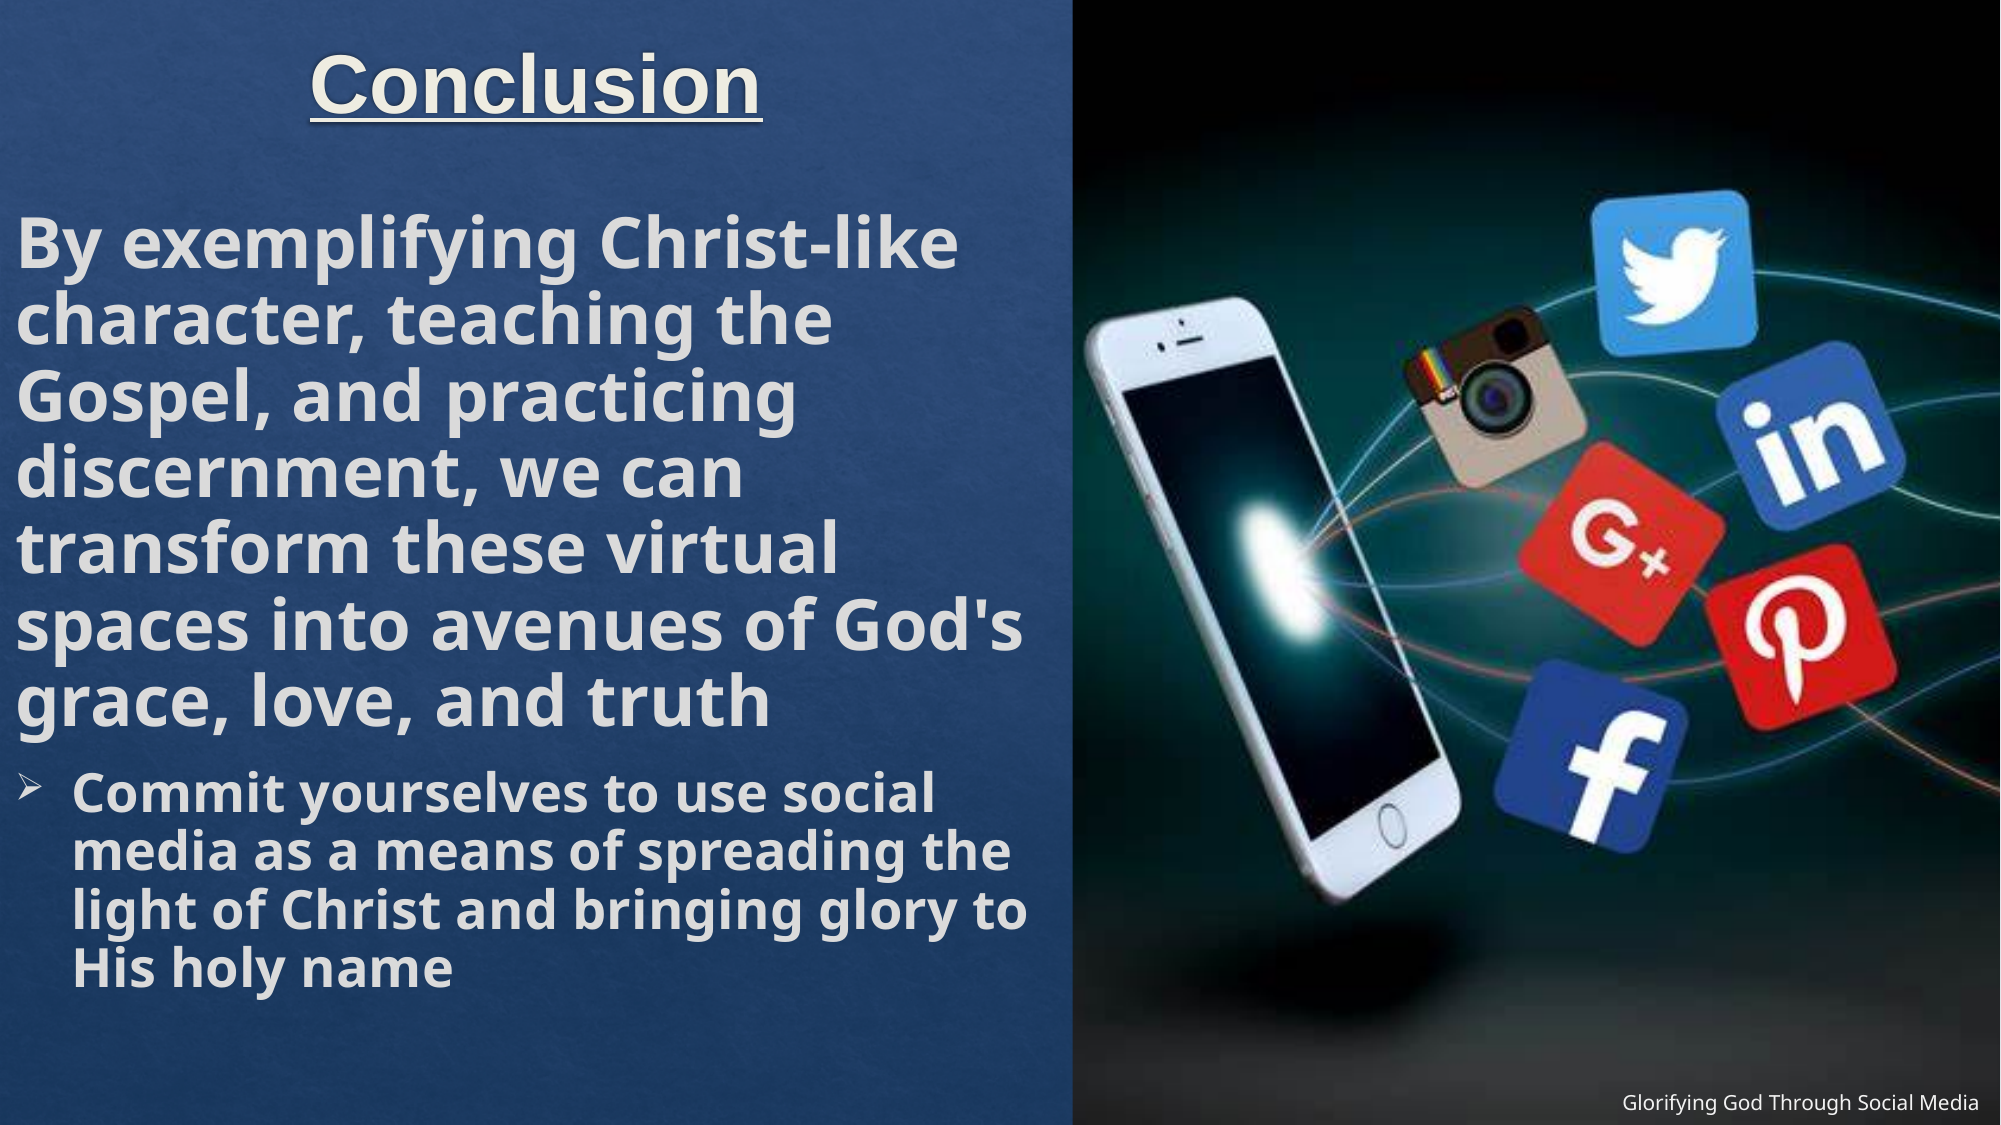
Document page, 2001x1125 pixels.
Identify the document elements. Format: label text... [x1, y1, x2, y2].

title Conclusion [0, 7, 1064, 138]
text_box By exemplifying Christ-like character, teaching the Gospel, and practicing discernment, we can transform these virtual spaces into avenues of God's grace, love, and truth Commit yourselves to use social media as a means of spreading the light of Christ and bringing glory to His holy name [0, 199, 1064, 1125]
picture [1072, 0, 2000, 1125]
